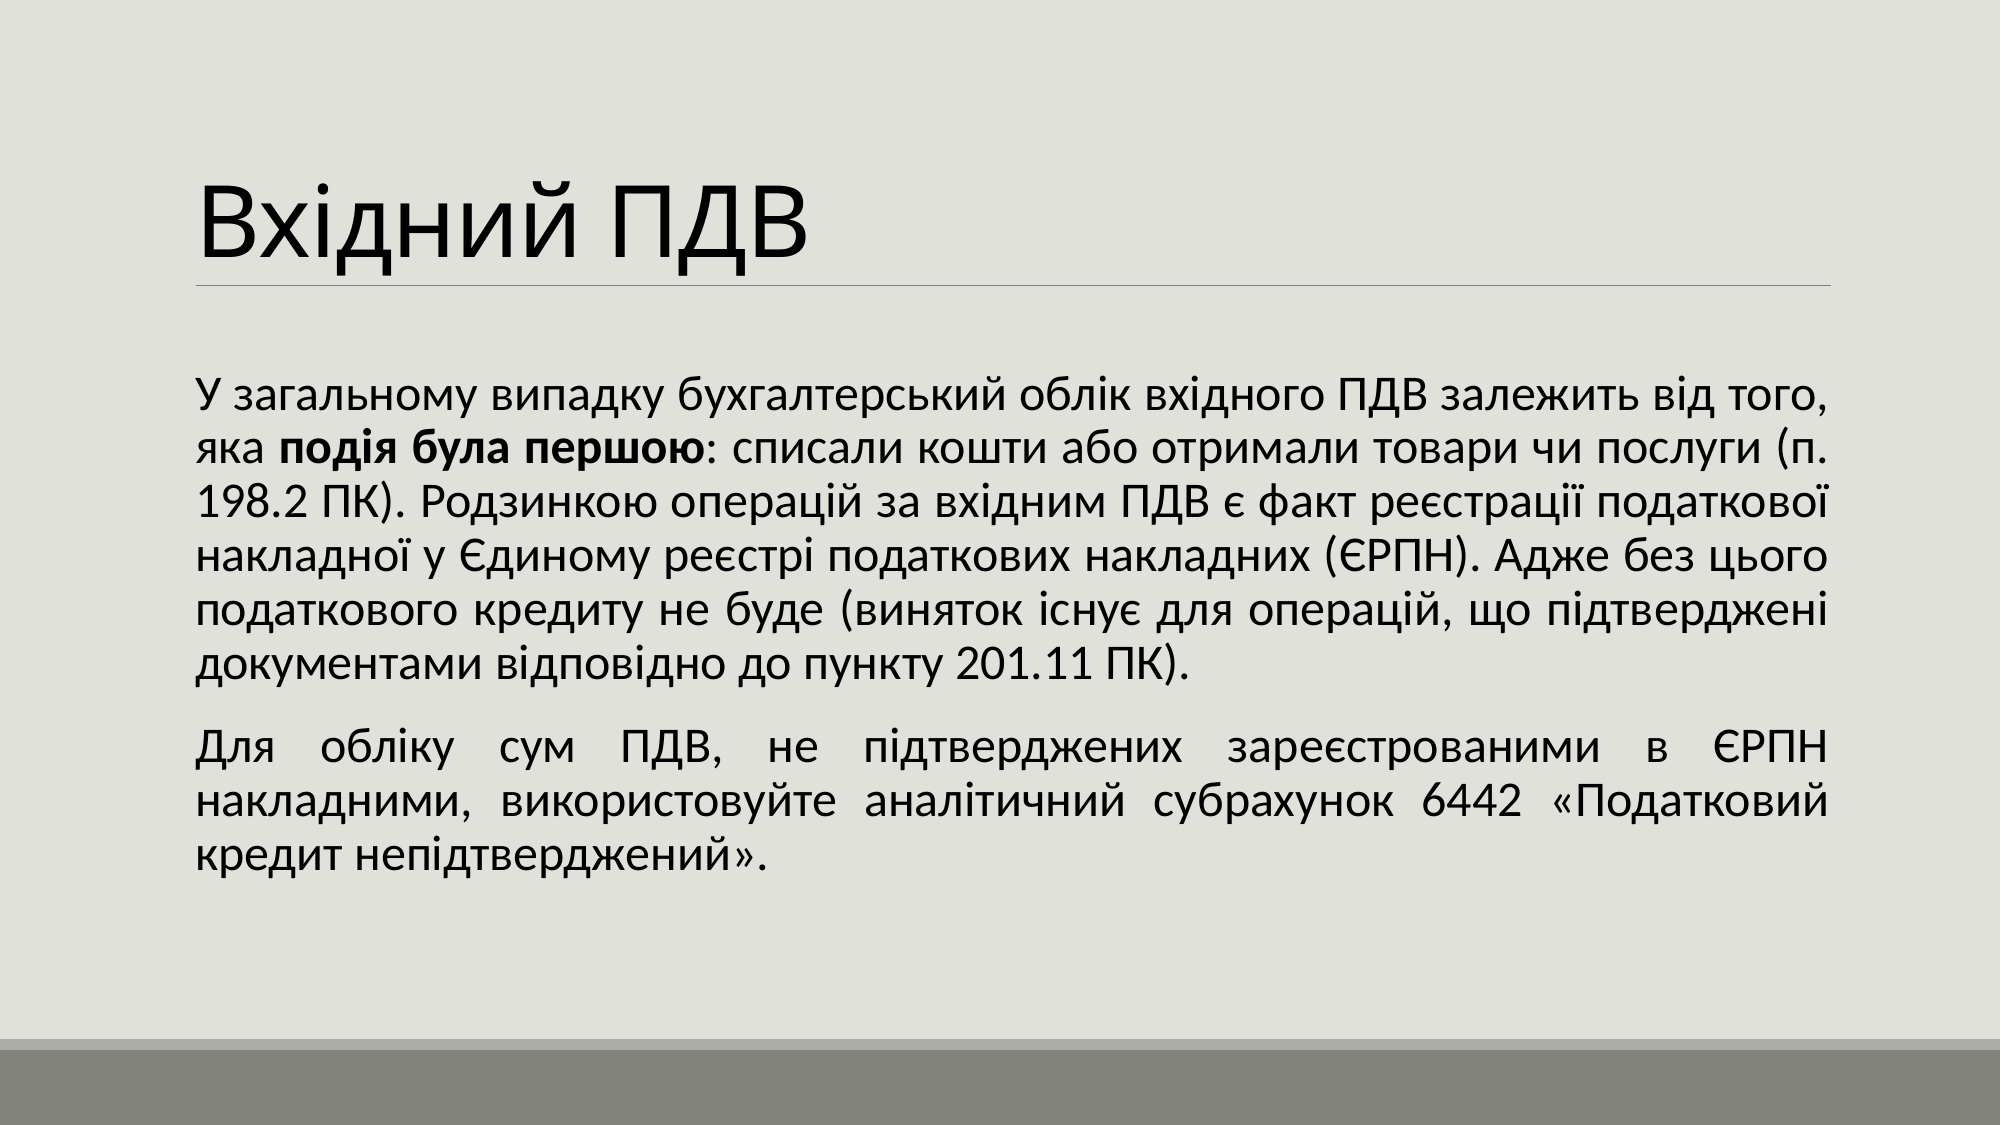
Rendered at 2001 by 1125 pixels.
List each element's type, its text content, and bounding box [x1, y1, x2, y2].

title Вхідний ПДВ [180, 47, 1830, 285]
list У загальному випадку бухгалтерський облік вхідного ПДВ залежить від того, яка подія була першою: списали кошти або отримали товари чи послуги (п. 198.2 ПК). Родзинкою операцій за вхідним ПДВ є факт реєстрації податкової накладної у Єдиному реєстрі податкових накладних (ЄРПН). Адже без цього податкового кредиту не буде (виняток існує для операцій, що підтверджені документами відповідно до пункту 201.11 ПК). Для обліку сум ПДВ, не підтверджених зареєстрованими в ЄРПН накладними, використовуйте аналітичний субрахунок 6442 «Податковий кредит непідтверджений». [180, 359, 1830, 963]
